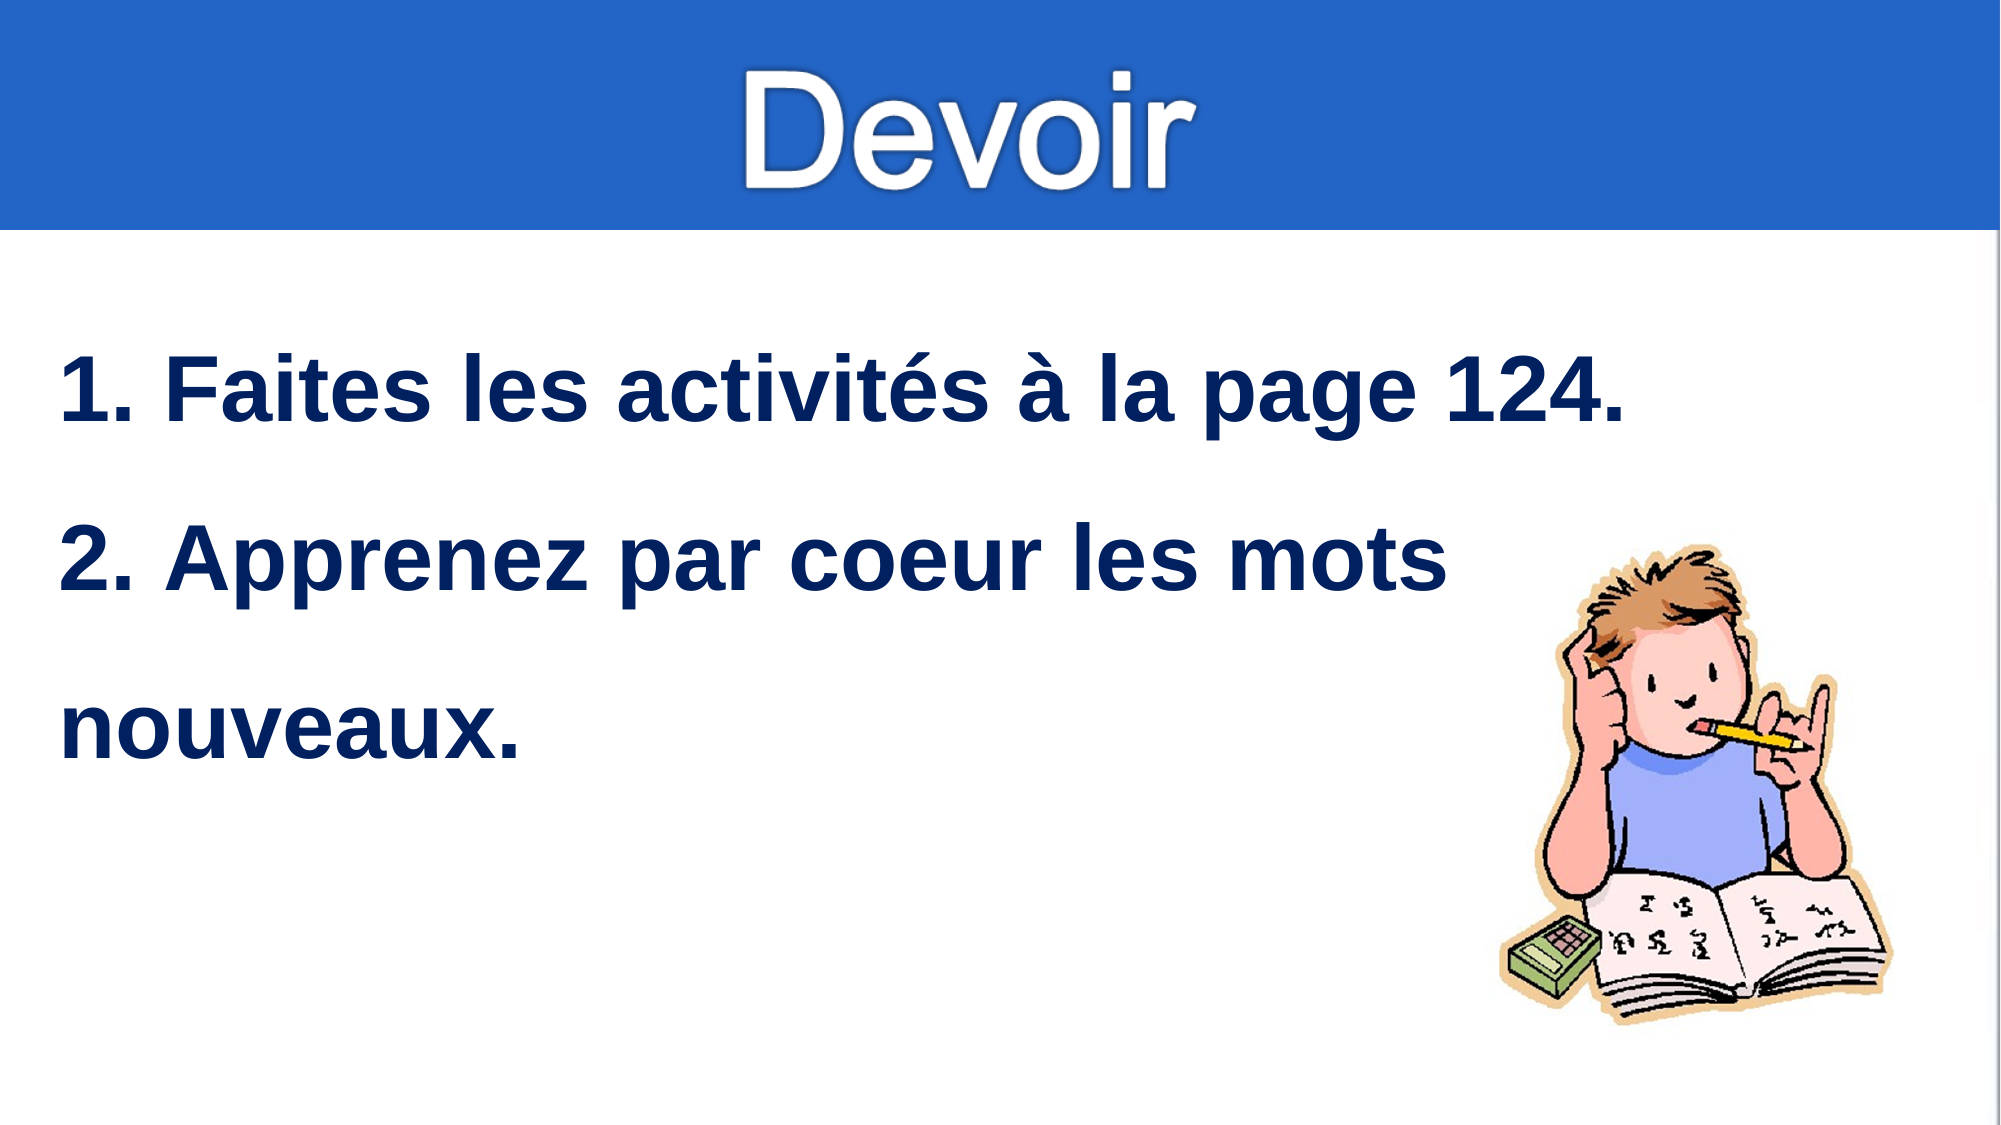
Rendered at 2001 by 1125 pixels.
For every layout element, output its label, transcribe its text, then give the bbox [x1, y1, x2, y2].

picture [0, 0, 2001, 1125]
text_box 1. Faites les activités à la page 124. 2. Apprenez par coeur les mots nouveaux. [58, 266, 1907, 891]
